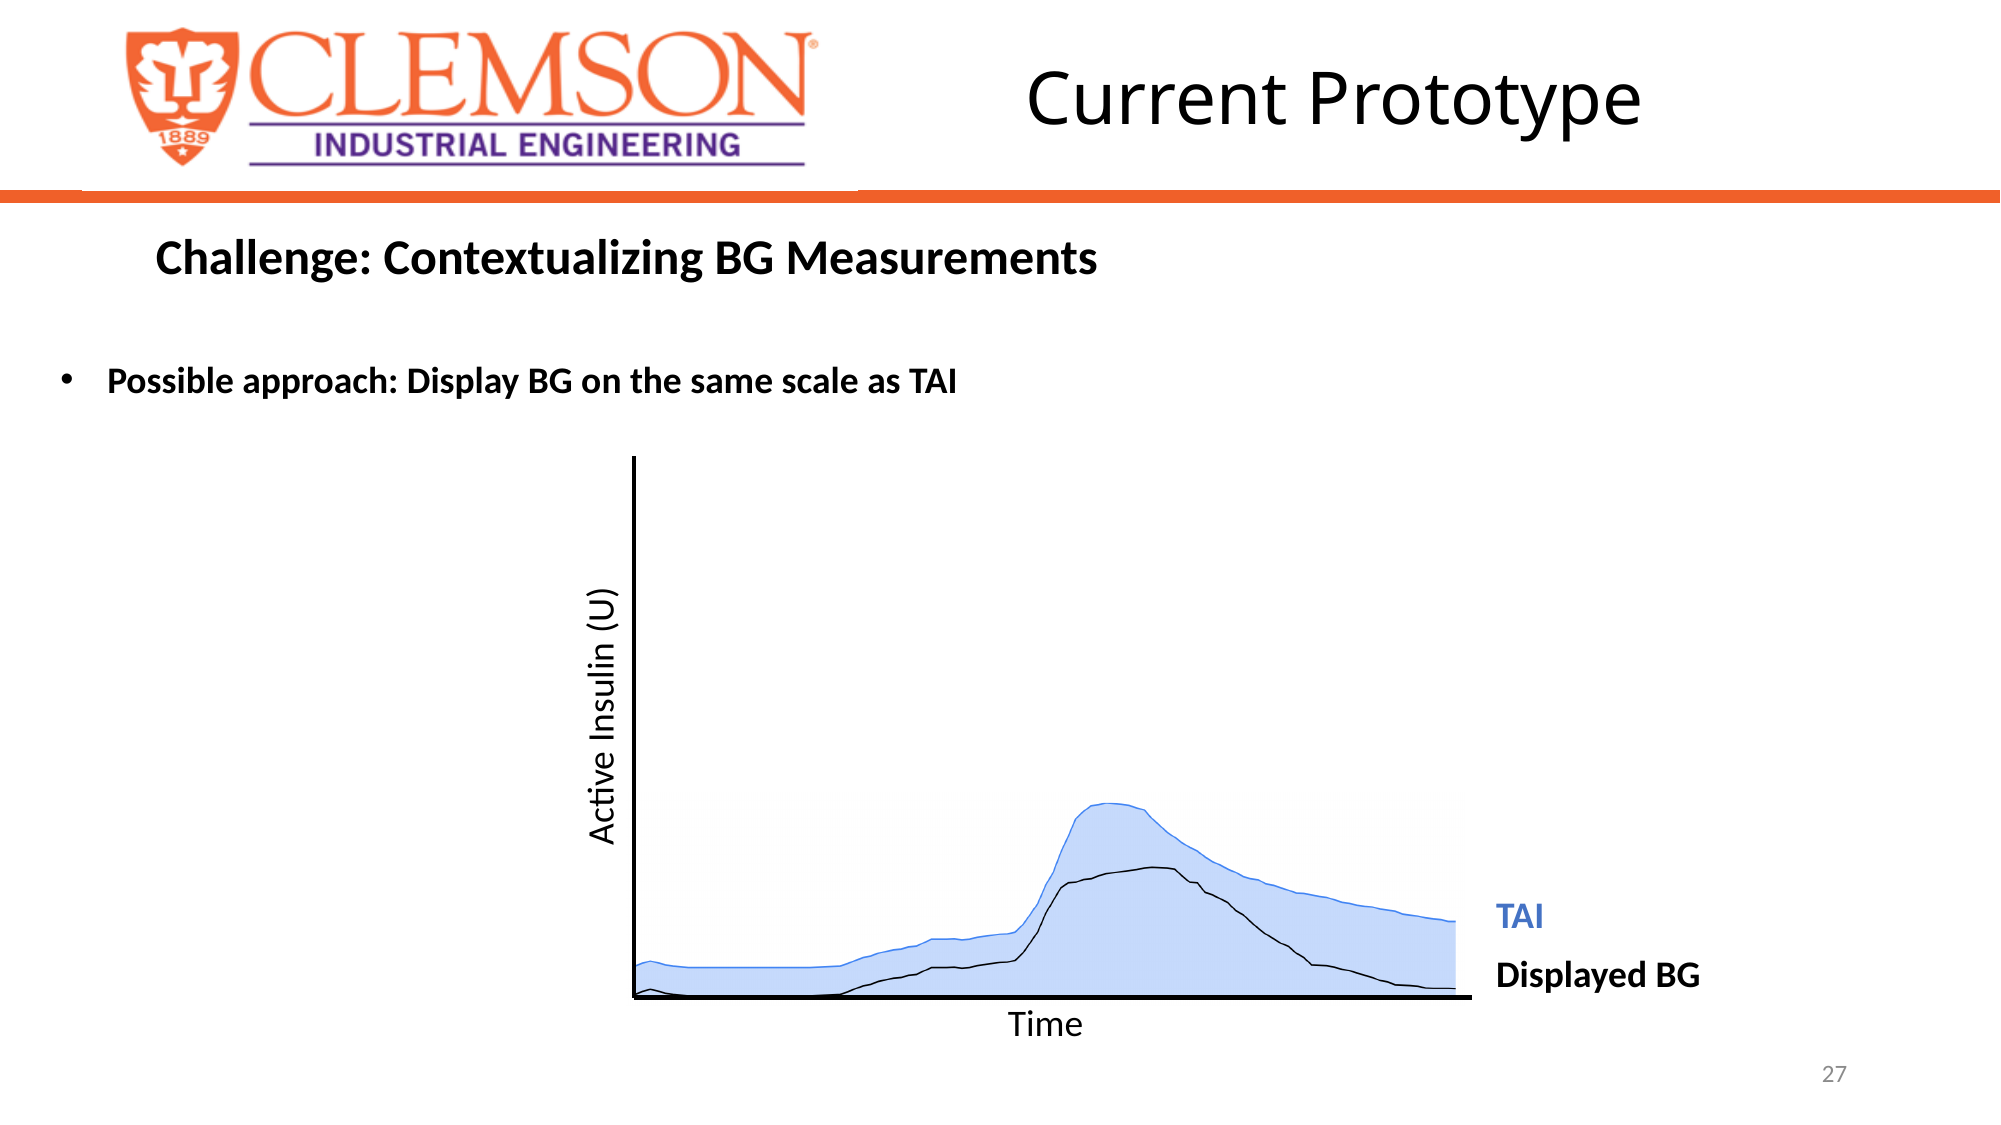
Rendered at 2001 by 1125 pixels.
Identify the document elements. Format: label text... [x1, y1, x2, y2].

picture [82, 0, 858, 191]
text_box Active Insulin (U) [568, 560, 629, 860]
text_box Time [993, 1006, 1106, 1052]
text_box Displayed BG [1481, 942, 1812, 1002]
text_box TAI [1481, 884, 1812, 942]
slide_number 27 [1412, 1042, 1863, 1103]
text_box Challenge: Contextualizing BG Measurements [141, 217, 1114, 293]
text_box Possible approach: Display BG on the same scale as TAI [45, 348, 1092, 408]
picture [635, 792, 1465, 997]
title Current Prototype [858, 0, 1917, 190]
picture [626, 792, 1465, 1006]
title Current Prototype [753, 203, 1917, 210]
